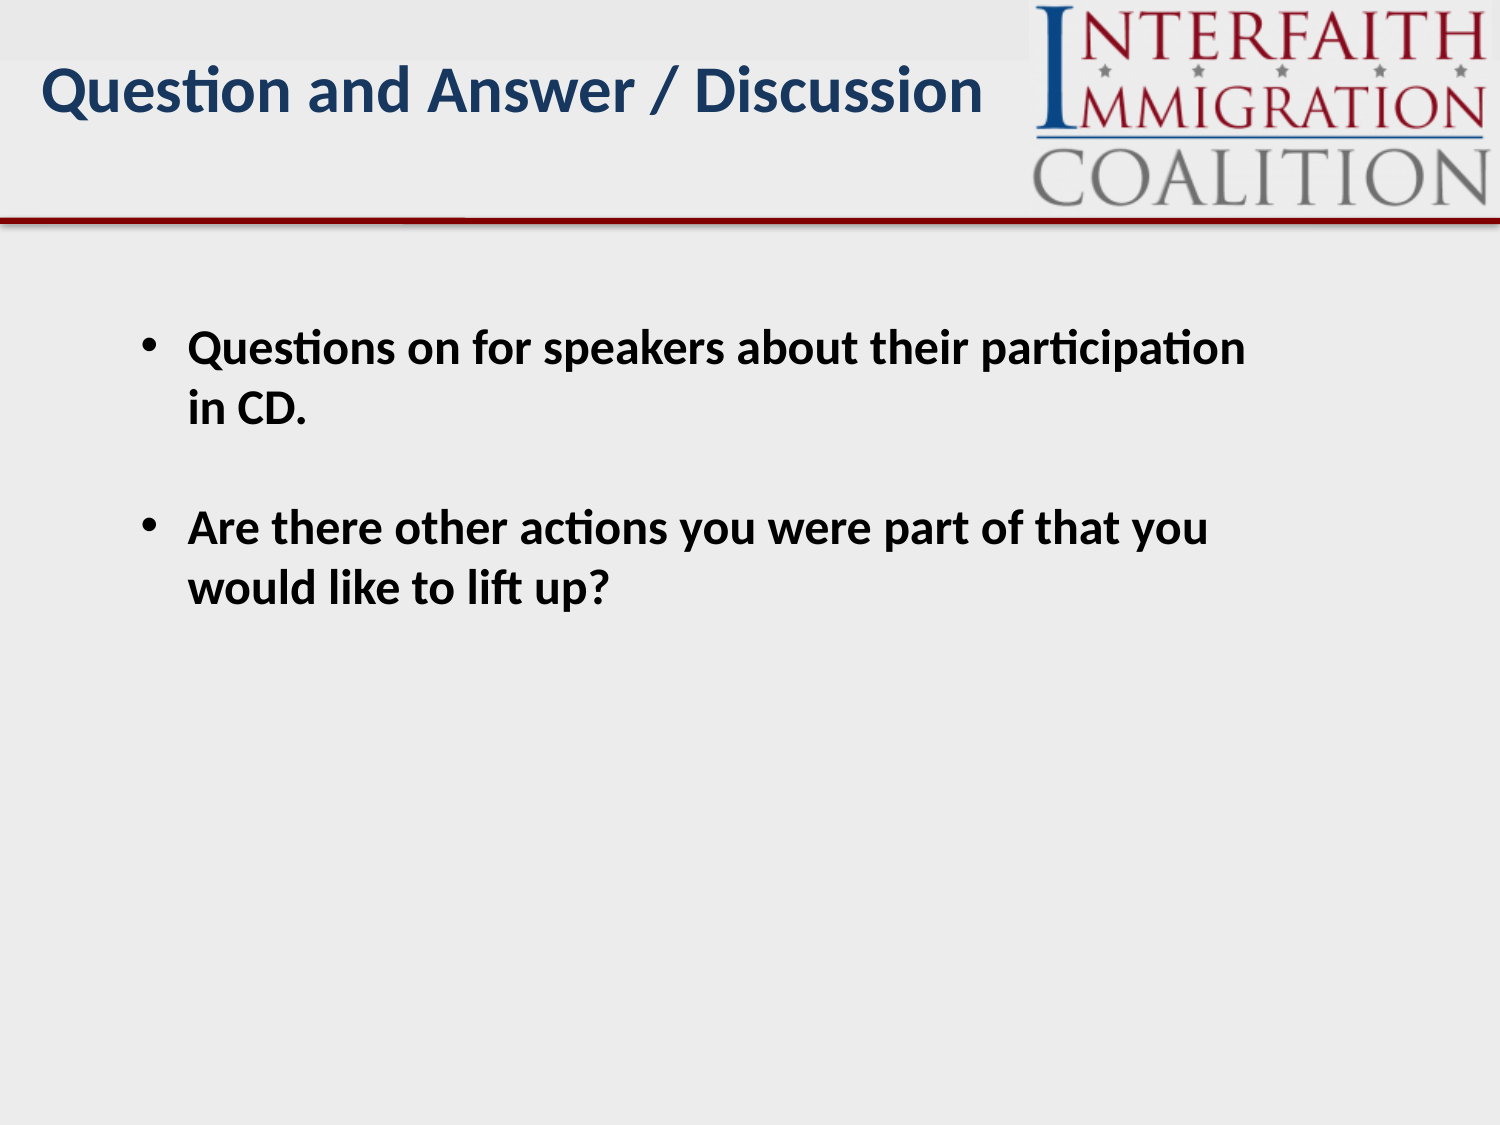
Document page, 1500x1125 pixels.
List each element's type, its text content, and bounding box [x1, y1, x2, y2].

picture [1029, 0, 1492, 216]
text_box Question and Answer / Discussion [0, 38, 1027, 134]
text_box Questions on for speakers about their participation in CD. Are there other actions you were part of that you would like to lift up? [125, 307, 1301, 842]
